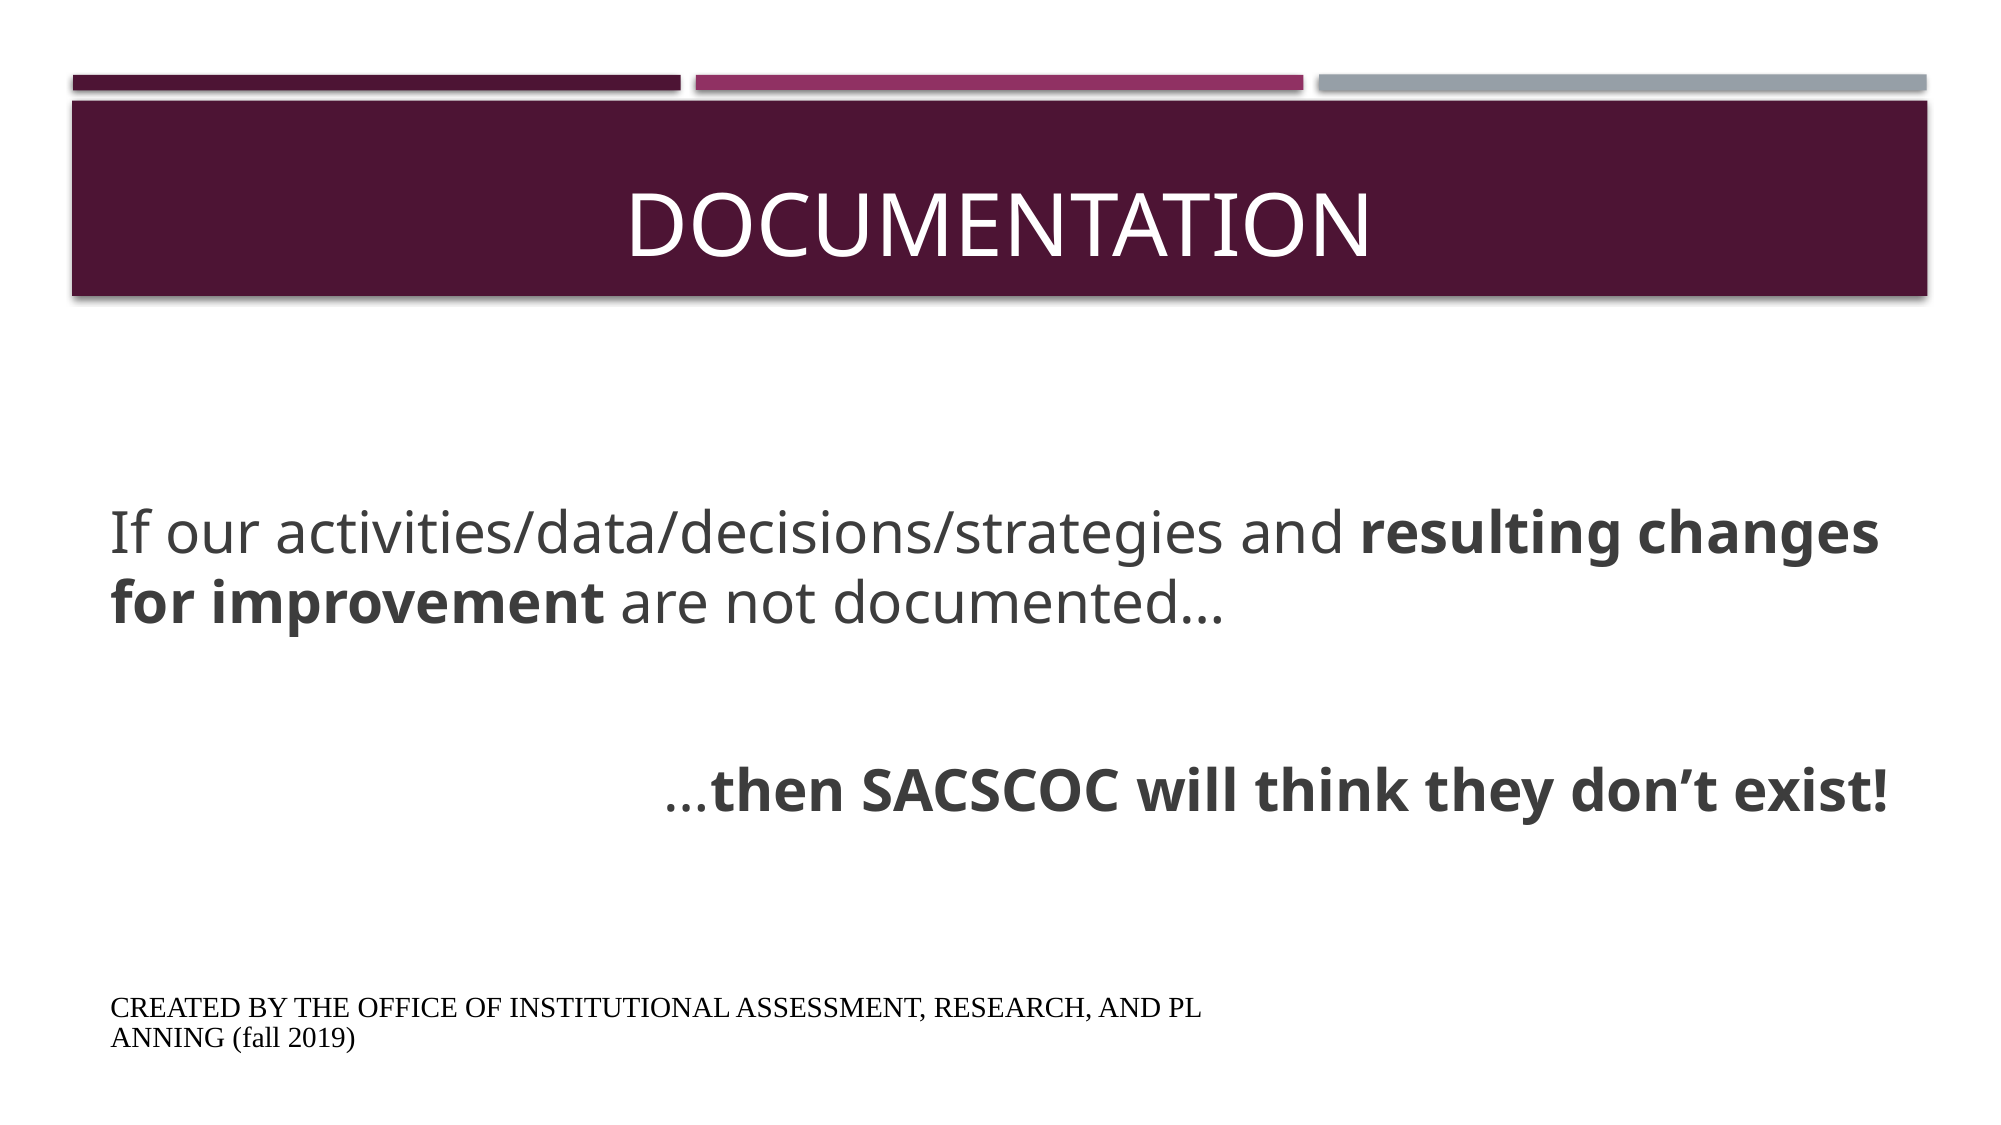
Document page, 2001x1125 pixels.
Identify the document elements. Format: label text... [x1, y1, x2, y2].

footer CREATED BY THE OFFICE OF INSTITUTIONAL ASSESSMENT, RESEARCH, AND PLANNING (fall 2019) [95, 976, 1230, 1037]
list If our activities/data/decisions/strategies and resulting changes for improvement are not documented… …then SACSCOC will think they don’t exist! [95, 357, 1905, 962]
title Documentation [95, 115, 1905, 282]
